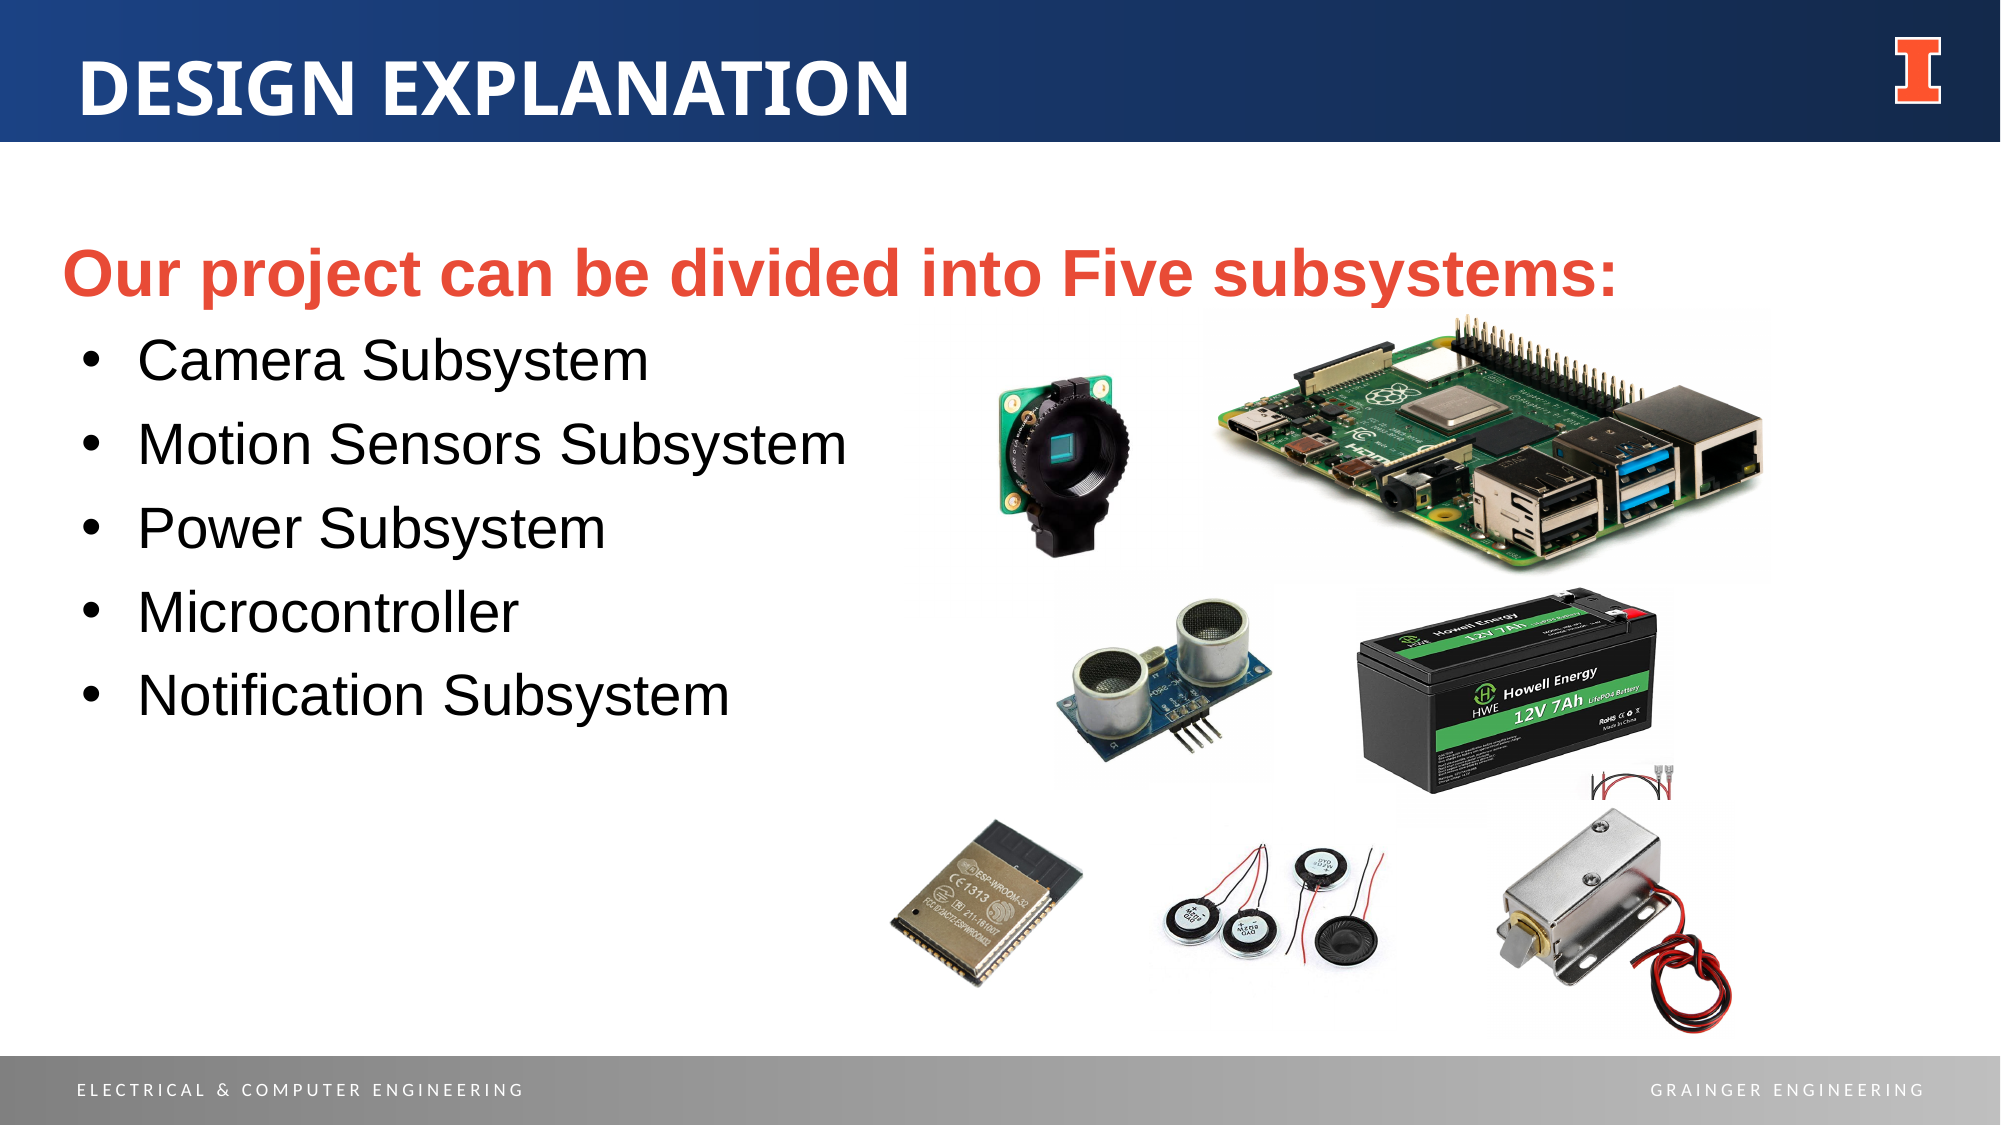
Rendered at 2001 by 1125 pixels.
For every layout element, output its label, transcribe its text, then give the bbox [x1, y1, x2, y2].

picture [904, 307, 1771, 1039]
text_box Our project can be divided into Five subsystems:​ Camera Subsystem Motion Sensors Subsystem Power Subsystem Microcontroller Notification Subsystem [47, 222, 1941, 1010]
text_box ELECTRICAL & COMPUTER ENGINEERING [61, 1070, 1373, 1108]
text_box [0, 0, 2000, 142]
text_box [0, 1056, 2000, 1125]
text_box Design EXPLANATION [61, 33, 1852, 139]
picture [856, 811, 1111, 995]
text_box GRAINGER ENGINEERING [1531, 1070, 1938, 1108]
picture [1895, 37, 1941, 104]
text_box Design EXPLANATION [500, 536, 904, 587]
